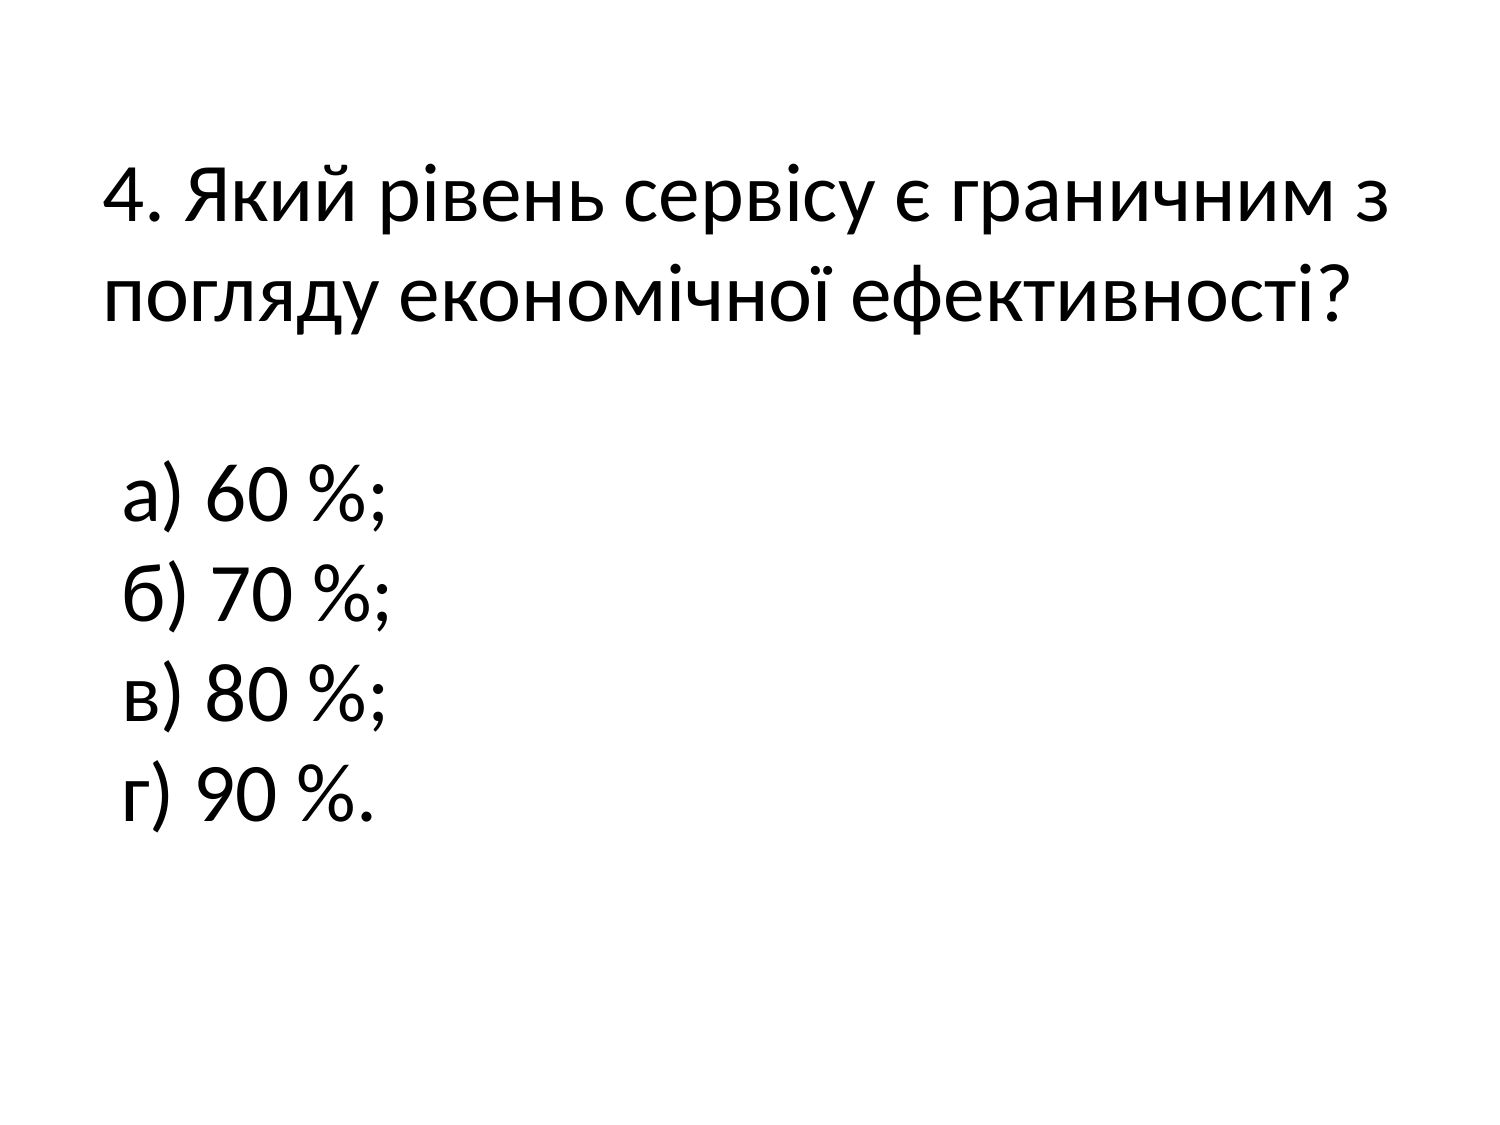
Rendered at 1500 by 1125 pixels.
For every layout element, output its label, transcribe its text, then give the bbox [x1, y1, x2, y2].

text_box 4. Який рівень сервісу є граничним з погляду економічної ефективності? а) 60 %; б) 70 %; в) 80 %; г) 90 %. [87, 130, 1425, 846]
